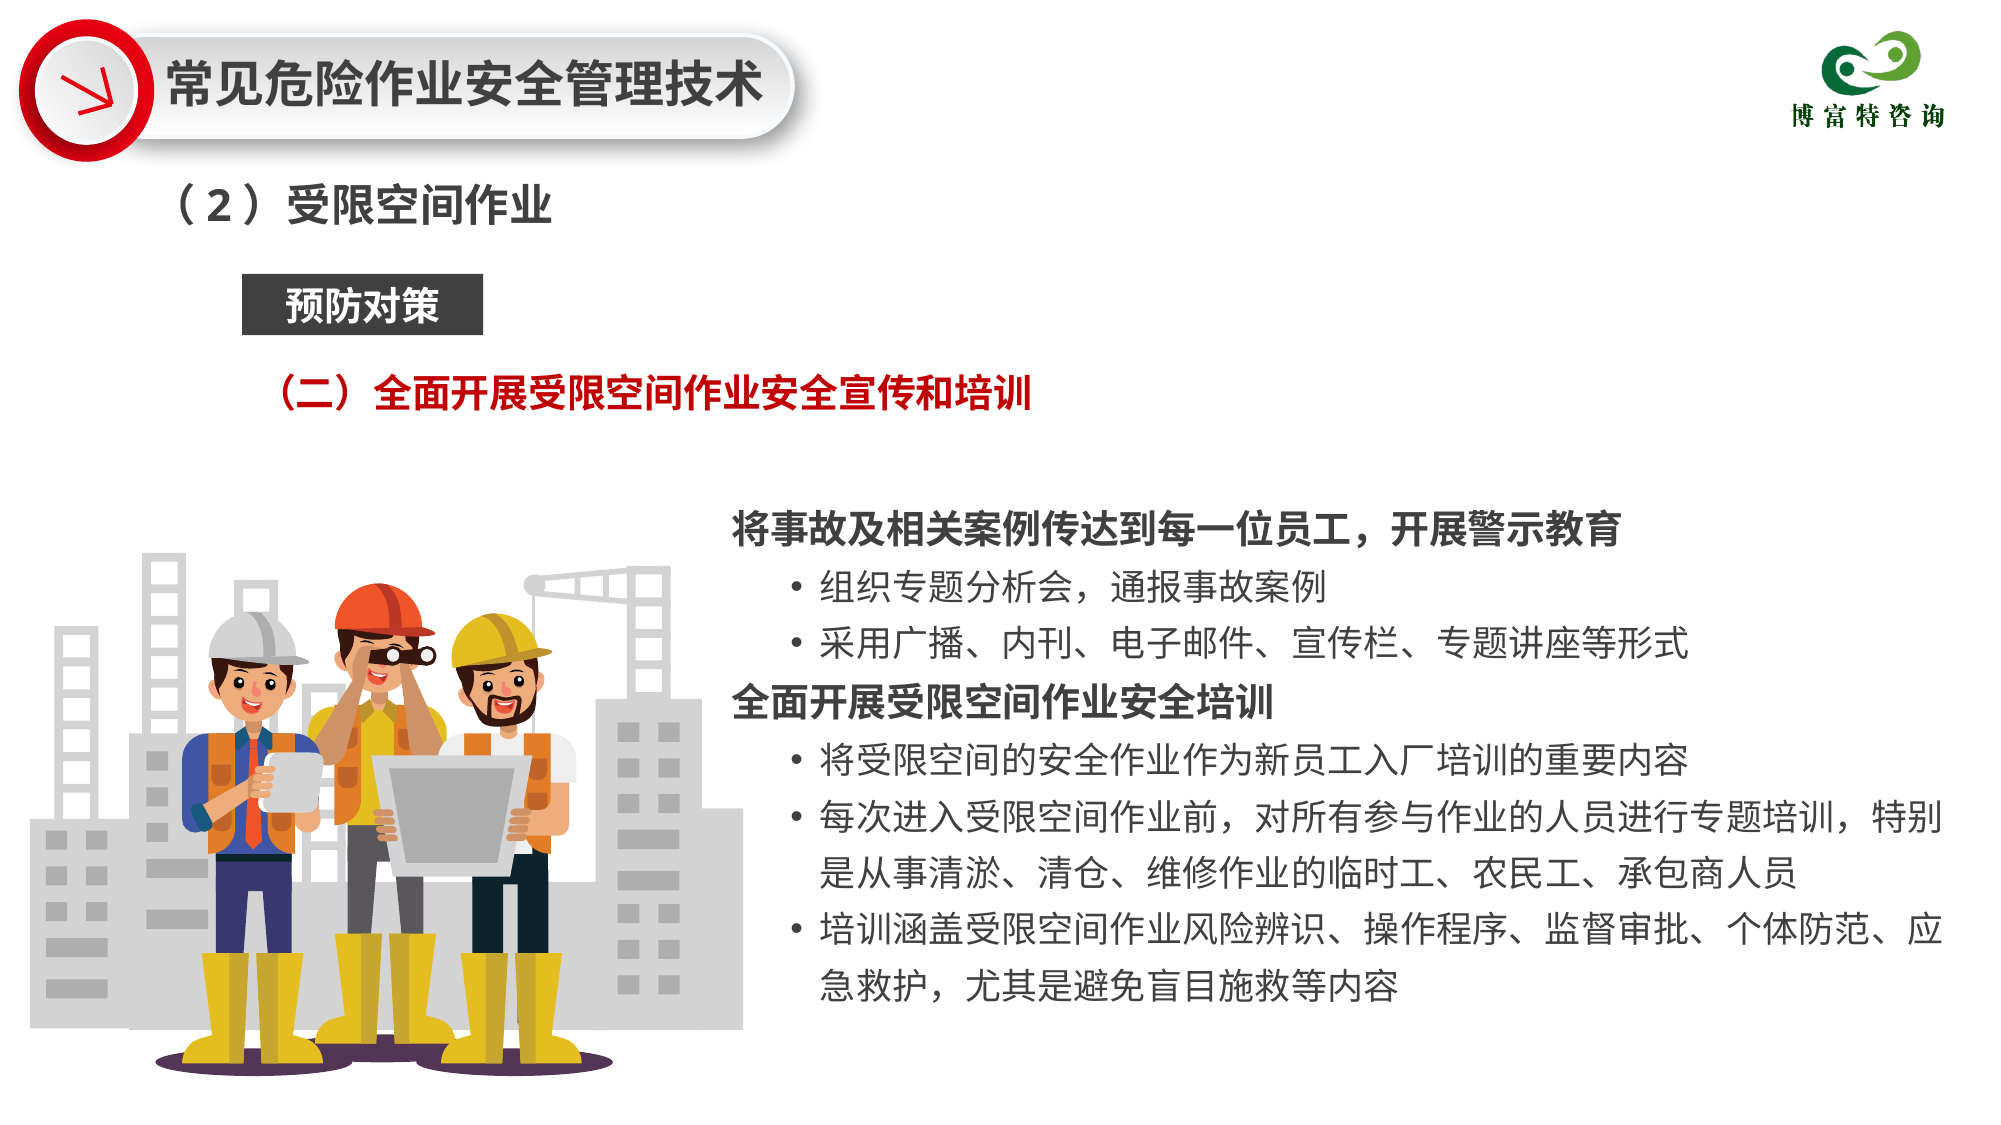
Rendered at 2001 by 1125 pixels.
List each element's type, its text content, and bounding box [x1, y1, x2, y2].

picture [1772, 30, 1969, 131]
text_box （二）全面开展受限空间作业安全宣传和培训 [242, 361, 1352, 423]
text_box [18, 19, 793, 162]
text_box 预防对策 [242, 273, 484, 336]
text_box 将事故及相关案例传达到每一位员工，开展警示教育 组织专题分析会，通报事故案例 采用广播、内刊、电子邮件、宣传栏、专题讲座等形式 全面开展受限空间作业安全培训 将受限空间的安全作业作为新员工入厂培训的重要内容 每次进入受限空间作业前，对所有参与作业的人员进行专题培训，特别是从事清淤、清仓、维修作业的临时工、农民工、承包商人员 培训涵盖受限空间作业风险辨识、操作程序、监督审批、个体防范、应急救护，尤其是避免盲目施救等内容 [716, 483, 1966, 1014]
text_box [29, 552, 744, 1077]
text_box （2）受限空间作业 [136, 170, 949, 239]
